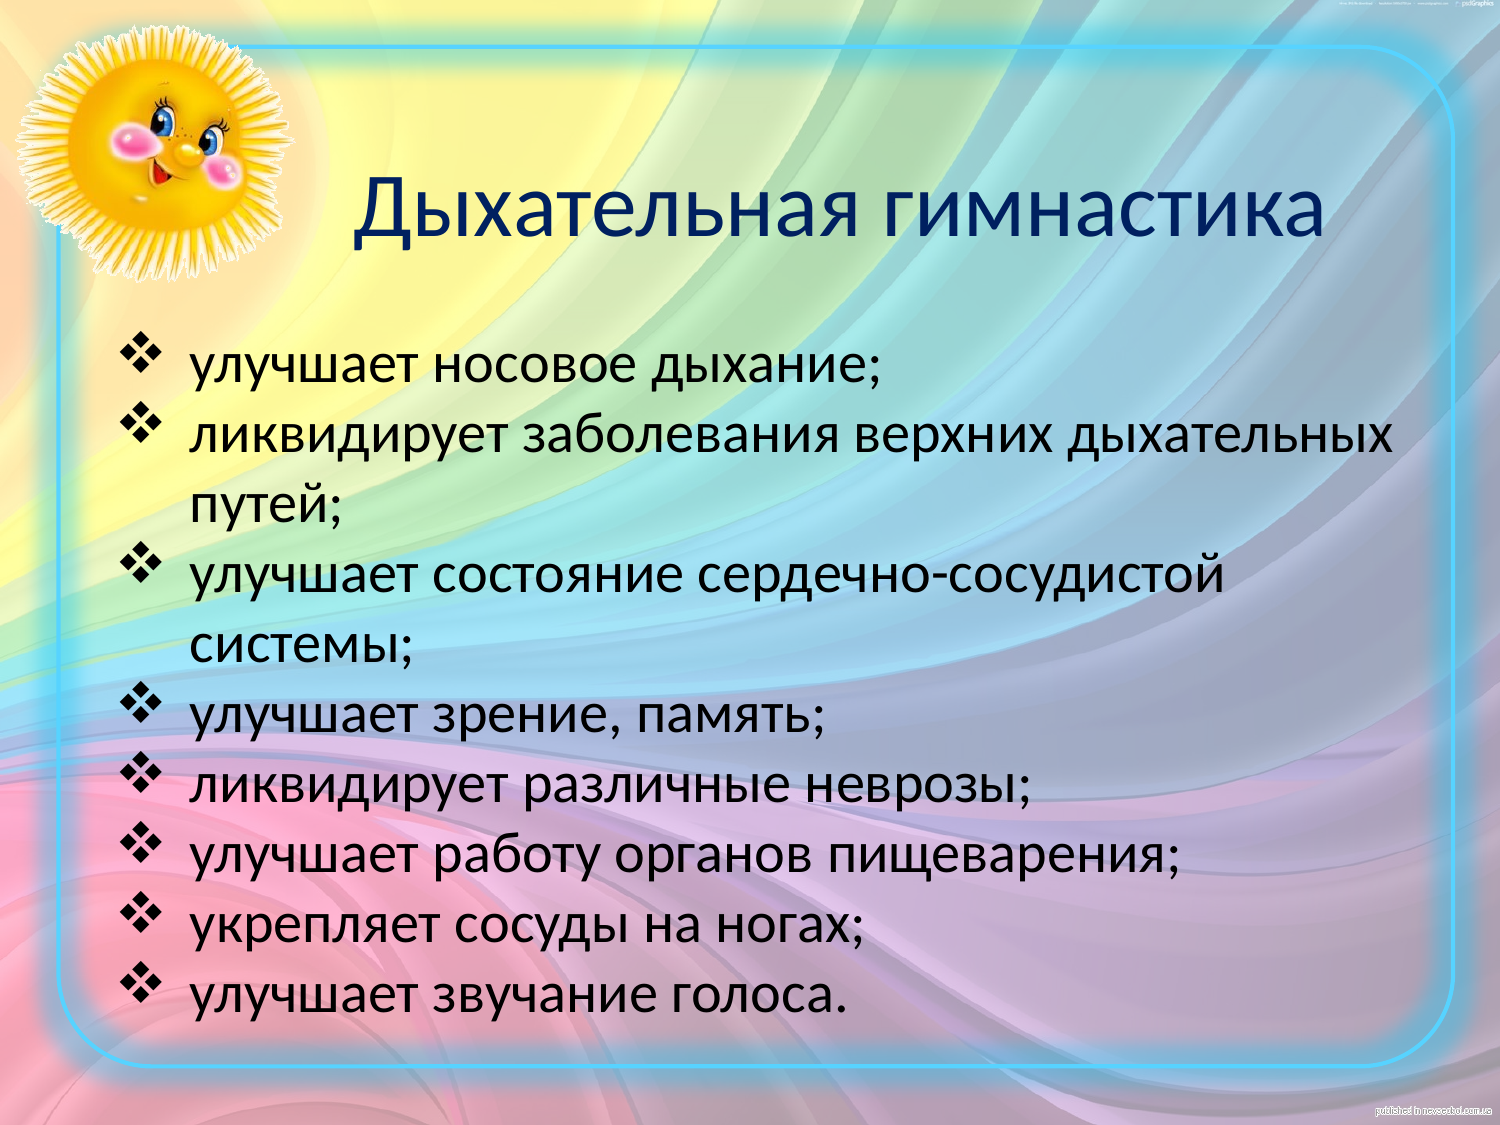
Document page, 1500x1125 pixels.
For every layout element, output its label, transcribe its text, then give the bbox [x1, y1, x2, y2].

text_box Дыхательная гимнастика улучшает носовое дыхание; ликвидирует заболевания верхних дыхательных путей; улучшает состояние сердечно-сосудистой системы; улучшает зрение, память; ликвидирует различные неврозы; улучшает работу органов пищеварения; укрепляет сосуды на ногах; улучшает звучание голоса. [100, 137, 1412, 1125]
picture [11, 11, 340, 340]
